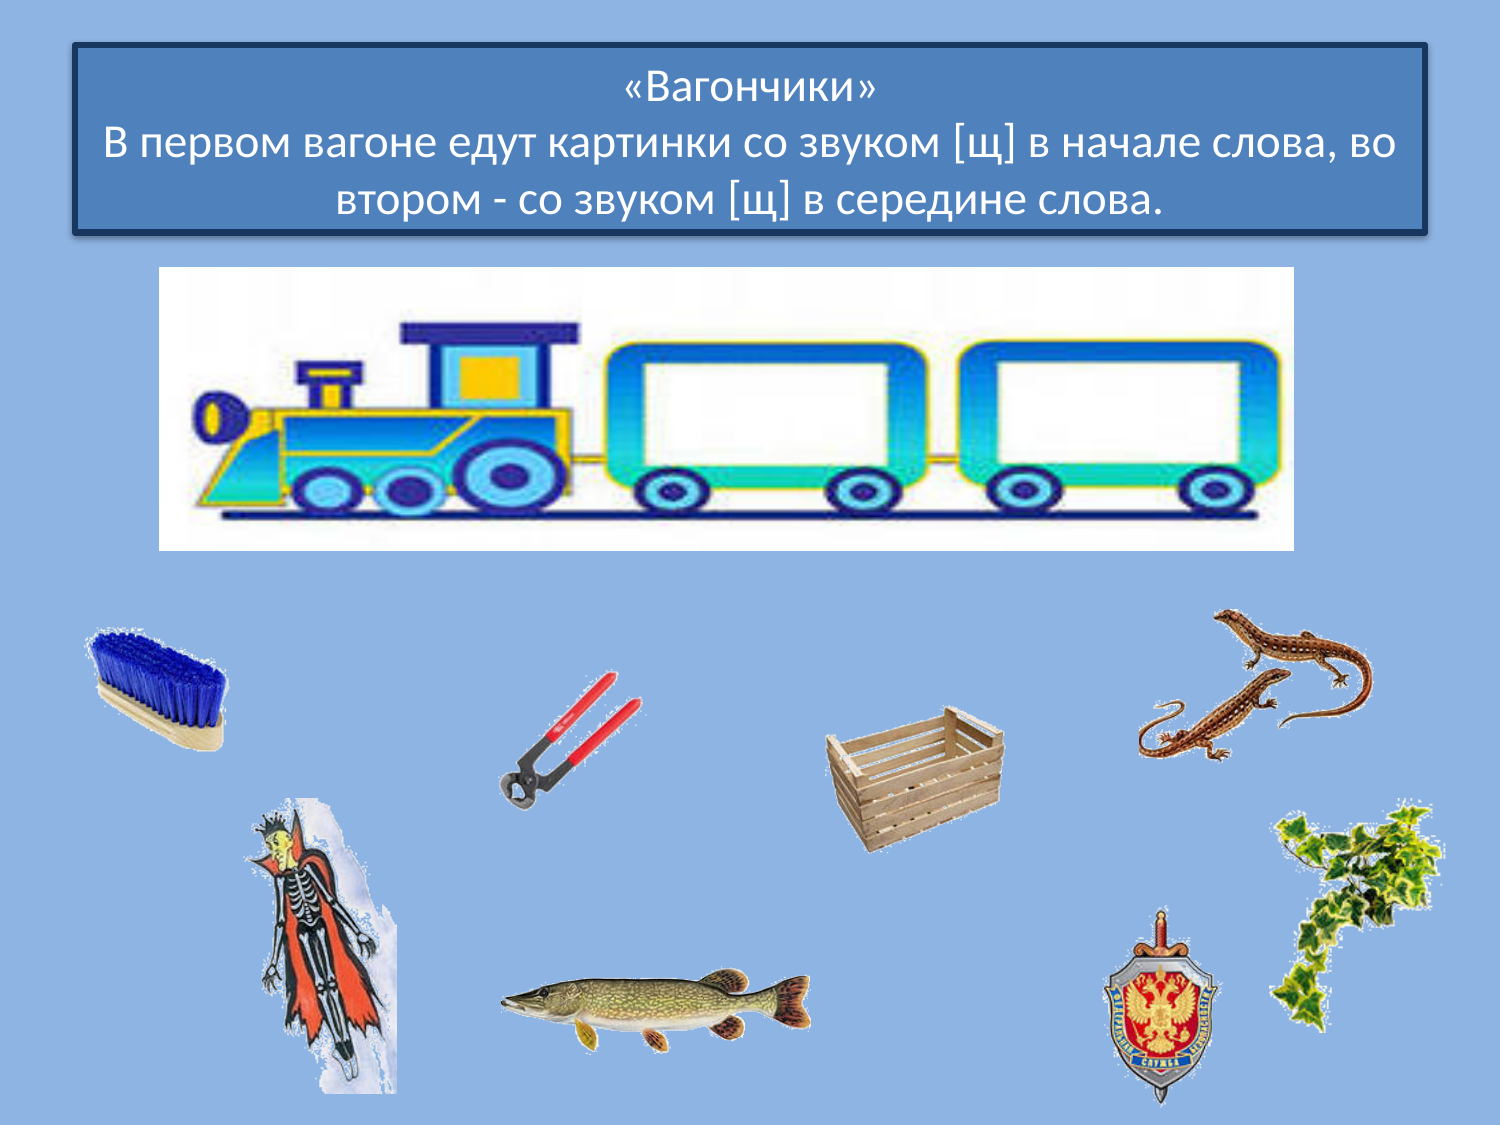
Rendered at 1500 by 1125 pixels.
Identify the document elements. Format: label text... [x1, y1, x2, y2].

picture [1092, 904, 1230, 1109]
picture [159, 266, 1294, 551]
picture [241, 798, 397, 1095]
picture [1139, 609, 1374, 764]
picture [1269, 798, 1447, 1034]
picture [454, 644, 677, 835]
picture [796, 692, 1034, 870]
picture [64, 597, 255, 788]
picture [501, 940, 812, 1056]
title «Вагончики» В первом вагоне едут картинки со звуком [щ] в начале слова, во втором - со звуком [щ] в середине слова. [72, 42, 1428, 236]
